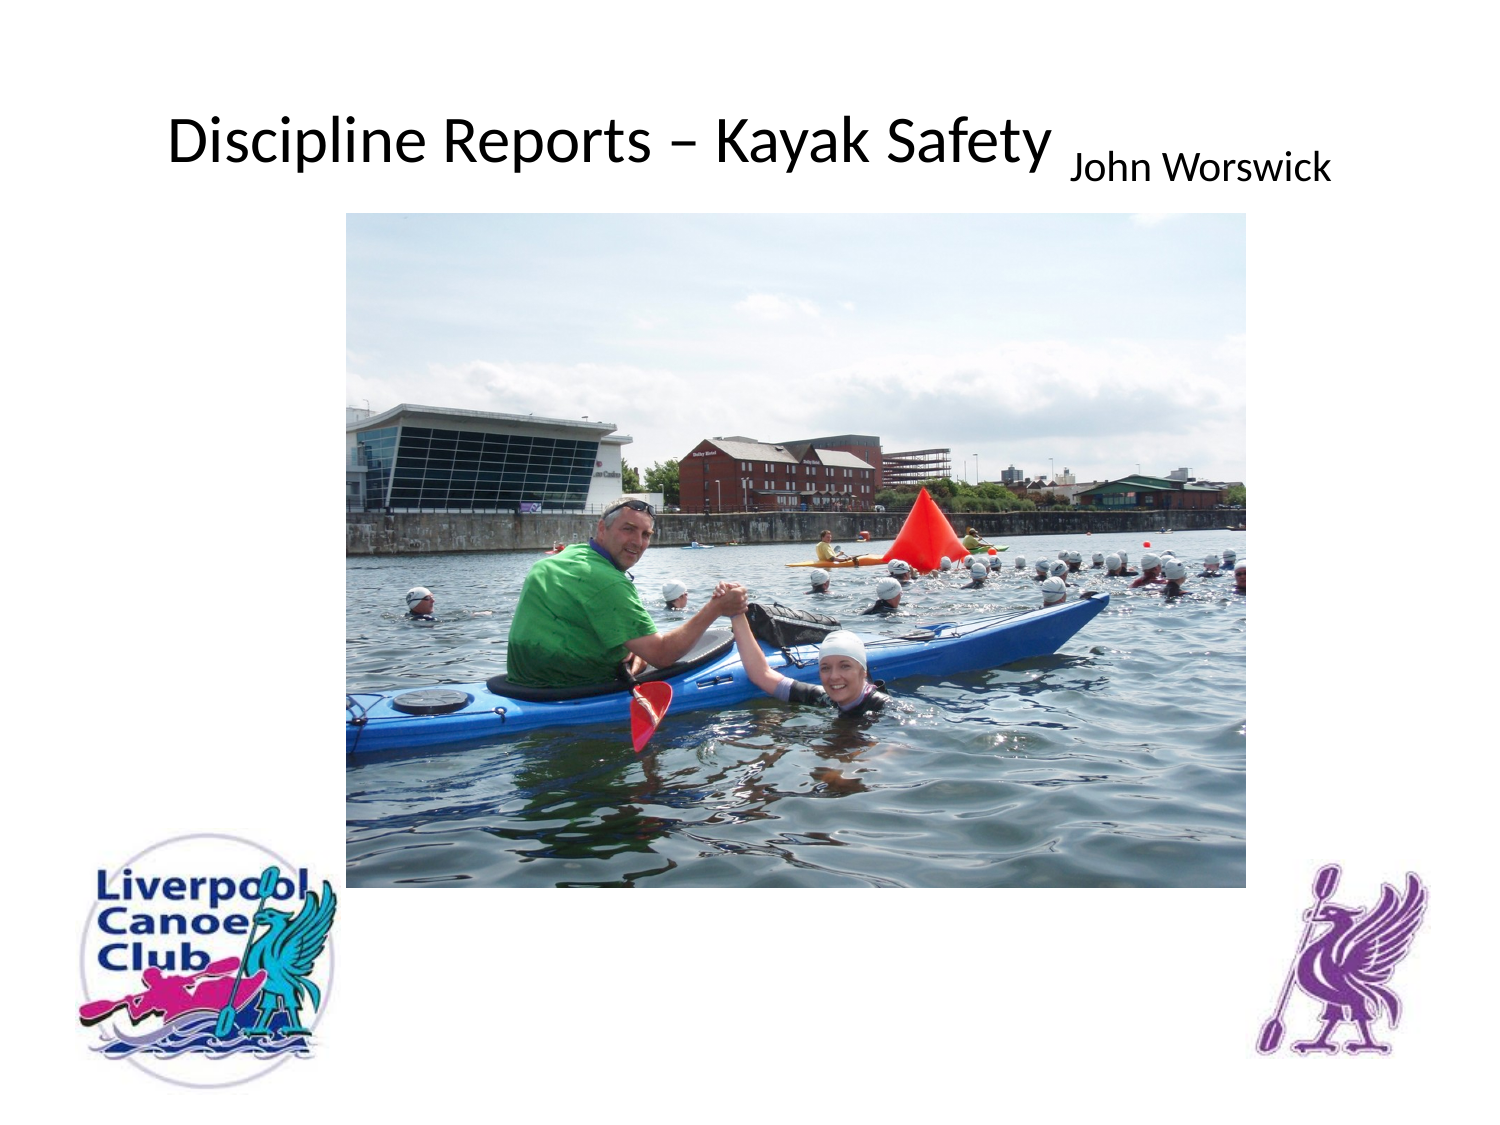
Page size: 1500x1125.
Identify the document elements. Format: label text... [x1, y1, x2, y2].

picture [346, 213, 1431, 1059]
title Discipline Reports – Kayak Safety John Worswick [74, 44, 1426, 233]
picture [74, 828, 341, 1095]
